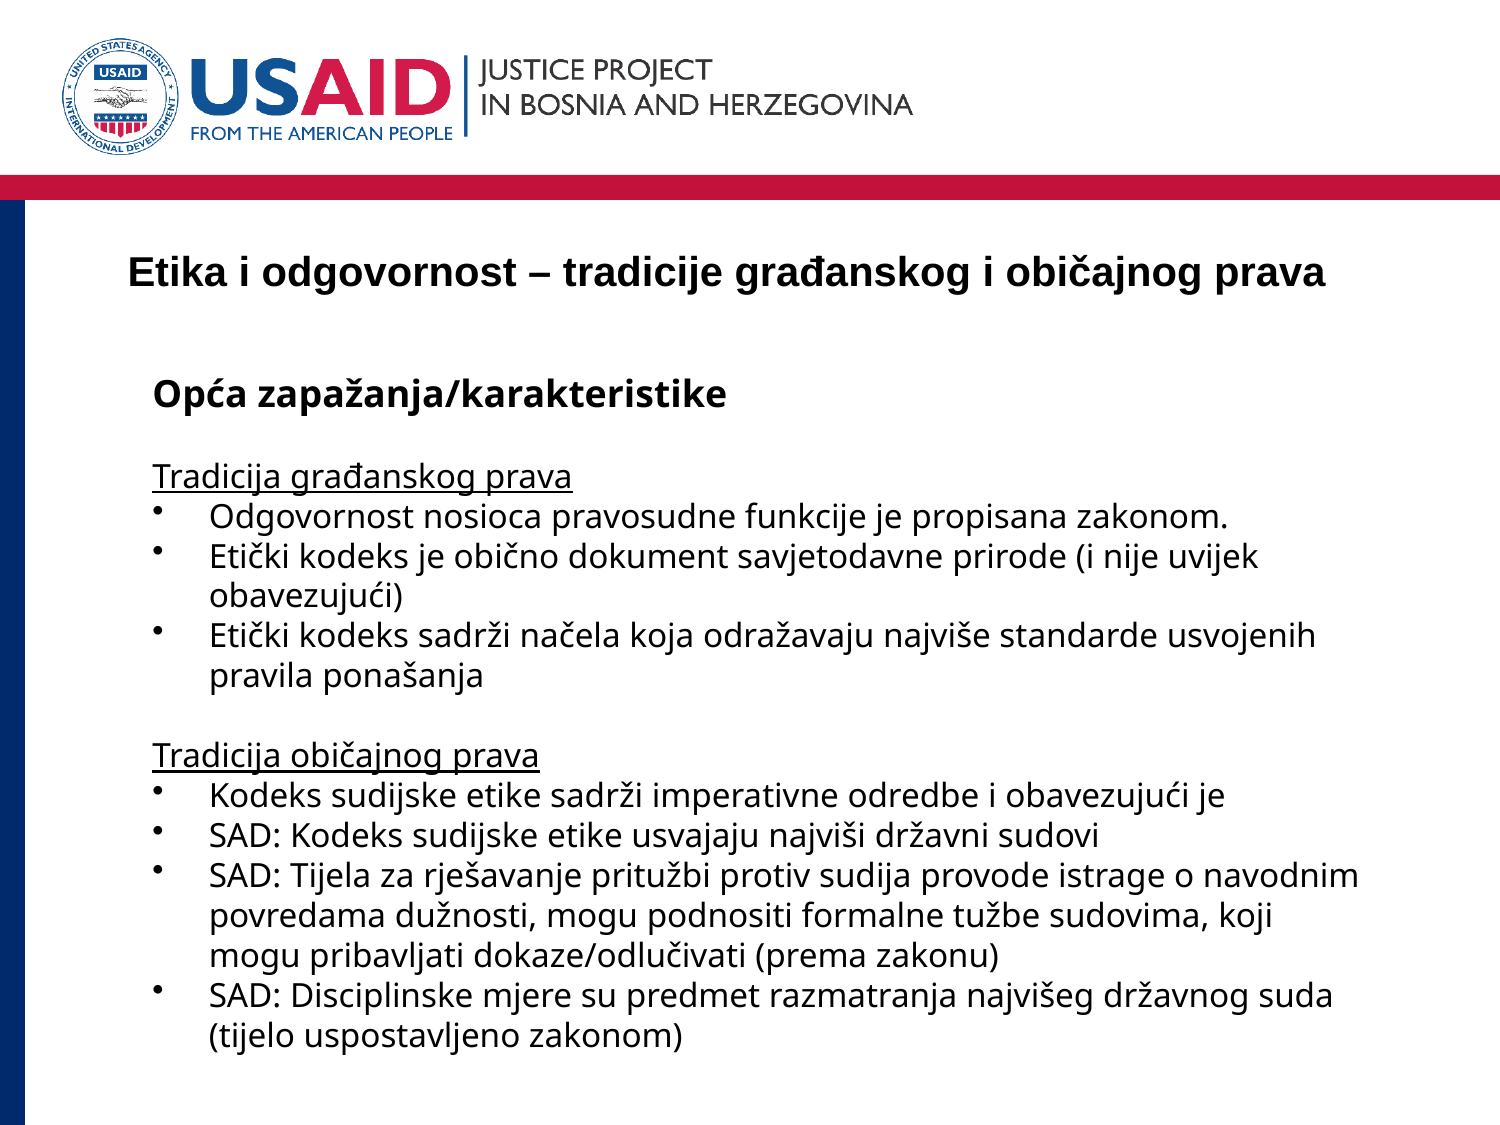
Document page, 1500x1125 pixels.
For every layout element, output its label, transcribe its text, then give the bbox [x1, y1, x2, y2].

picture [62, 38, 913, 155]
title Etika i odgovornost – tradicije građanskog i običajnog prava [112, 237, 1388, 338]
list Opća zapažanja/karakteristike Tradicija građanskog prava Odgovornost nosioca pravosudne funkcije je propisana zakonom. Etički kodeks je obično dokument savjetodavne prirode (i nije uvijek obavezujući) Etički kodeks sadrži načela koja odražavaju najviše standarde usvojenih pravila ponašanja Tradicija običajnog prava Kodeks sudijske etike sadrži imperativne odredbe i obavezujući je SAD: Kodeks sudijske etike usvajaju najviši državni sudovi SAD: Tijela za rješavanje pritužbi protiv sudija provode istrage o navodnim povredama dužnosti, mogu podnositi formalne tužbe sudovima, koji mogu pribavljati dokaze/odlučivati (prema zakonu) SAD: Disciplinske mjere su predmet razmatranja najvišeg državnog suda (tijelo uspostavljeno zakonom) [137, 362, 1388, 1038]
